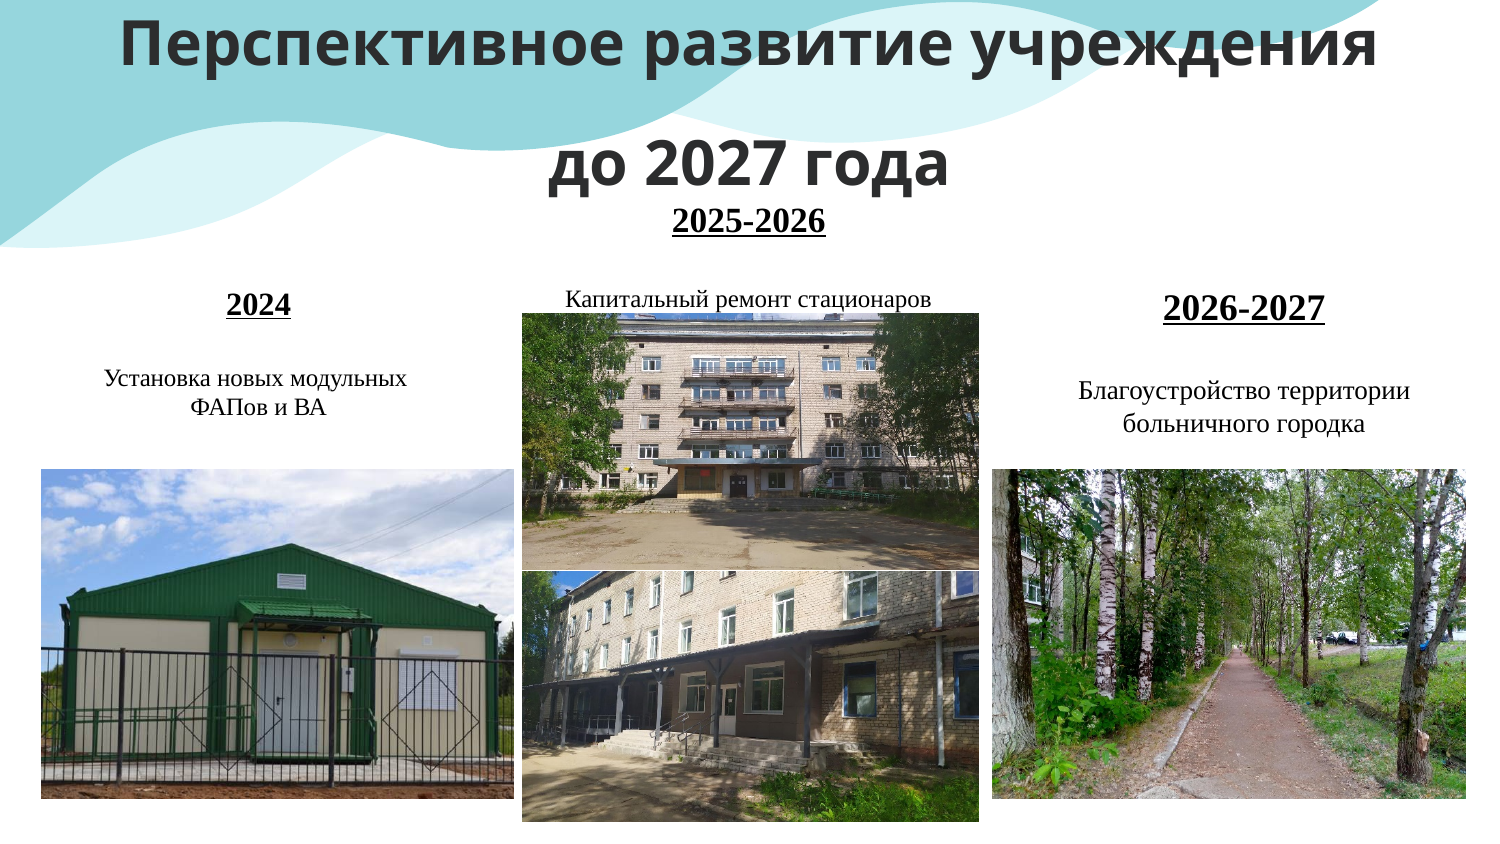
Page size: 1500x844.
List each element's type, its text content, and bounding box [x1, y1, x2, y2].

text_box Перспективное развитие учреждения до 2027 года [118, 14, 1382, 187]
picture [522, 312, 980, 570]
text_box 2026-2027 Благоустройство территории больничного городка [1026, 282, 1462, 467]
picture [40, 468, 515, 799]
text_box 2025-2026 Капитальный ремонт стационаров [531, 197, 966, 311]
picture [522, 571, 980, 822]
text_box 2024 Установка новых модульных ФАПов и ВА [41, 282, 476, 422]
picture [992, 468, 1466, 799]
